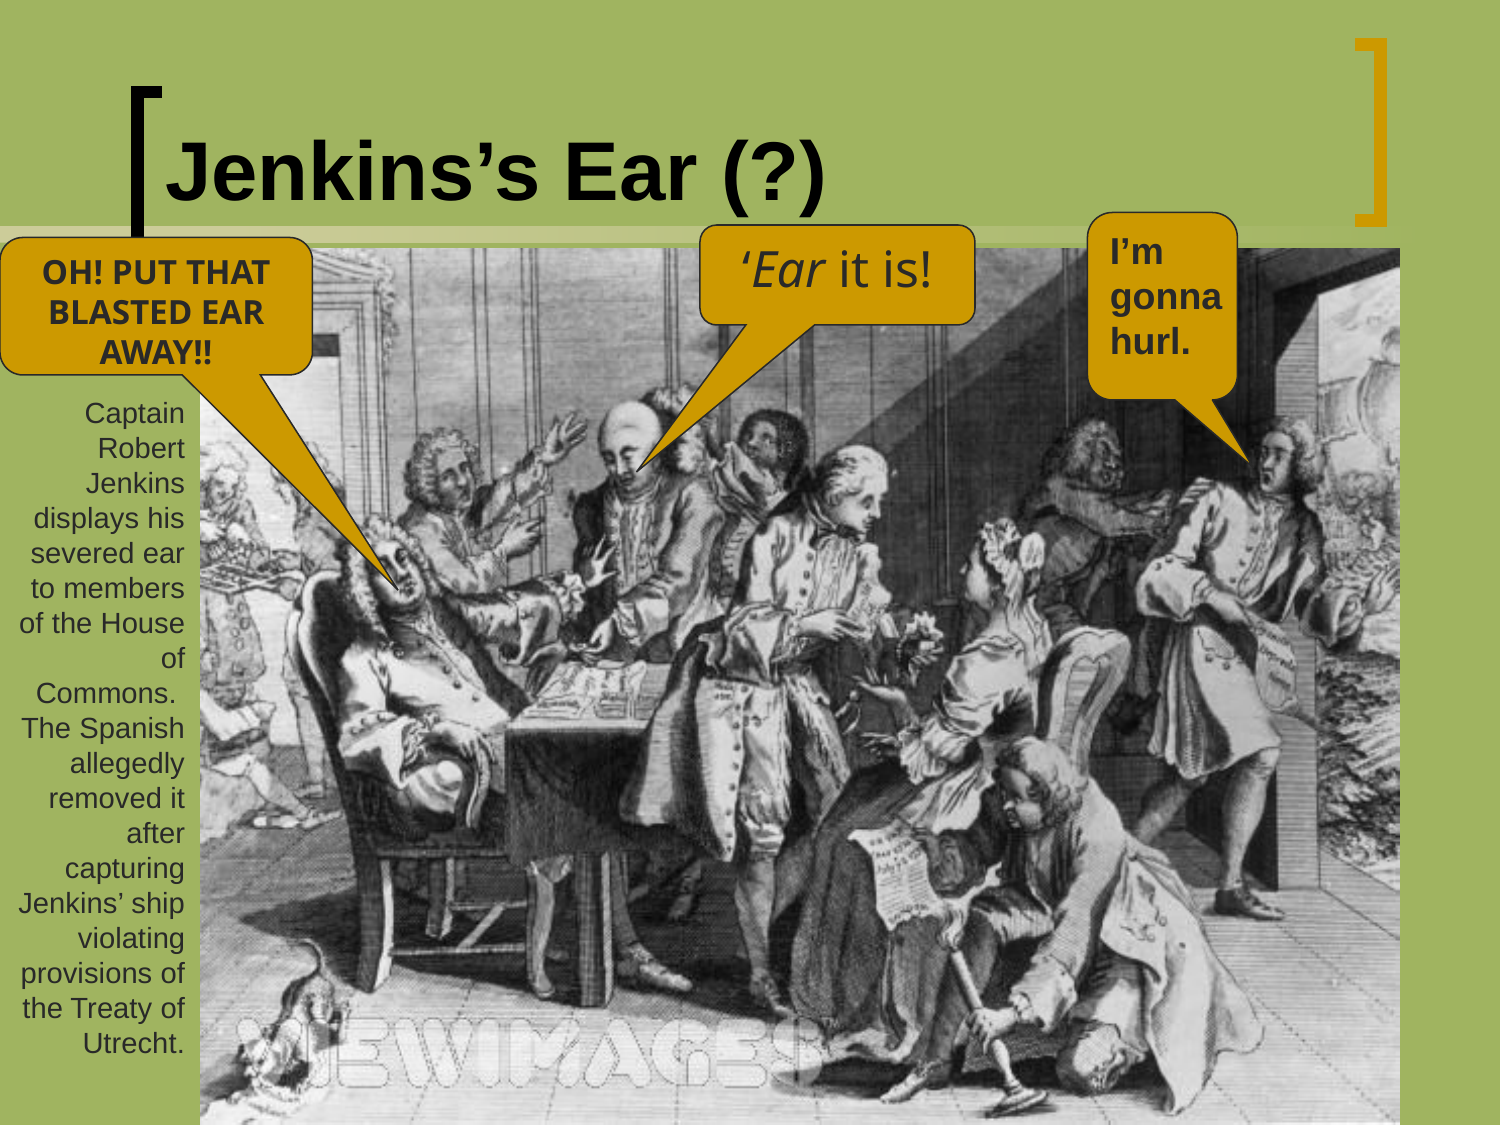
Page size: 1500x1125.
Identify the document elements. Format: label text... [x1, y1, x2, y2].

picture [199, 247, 1401, 1125]
title Jenkins’s Ear (?) [149, 0, 1463, 226]
text_box I’m gonna hurl. [1087, 212, 1238, 246]
text_box ‘Ear it is! [699, 224, 975, 246]
text_box Captain Robert Jenkins displays his severed ear to members of the House of Commons. The Spanish allegedly removed it after capturing Jenkins’ ship violating provisions of the Treaty of Utrecht. [0, 387, 194, 1067]
text_box OH! PUT THAT BLASTED EAR AWAY!! [0, 237, 308, 387]
